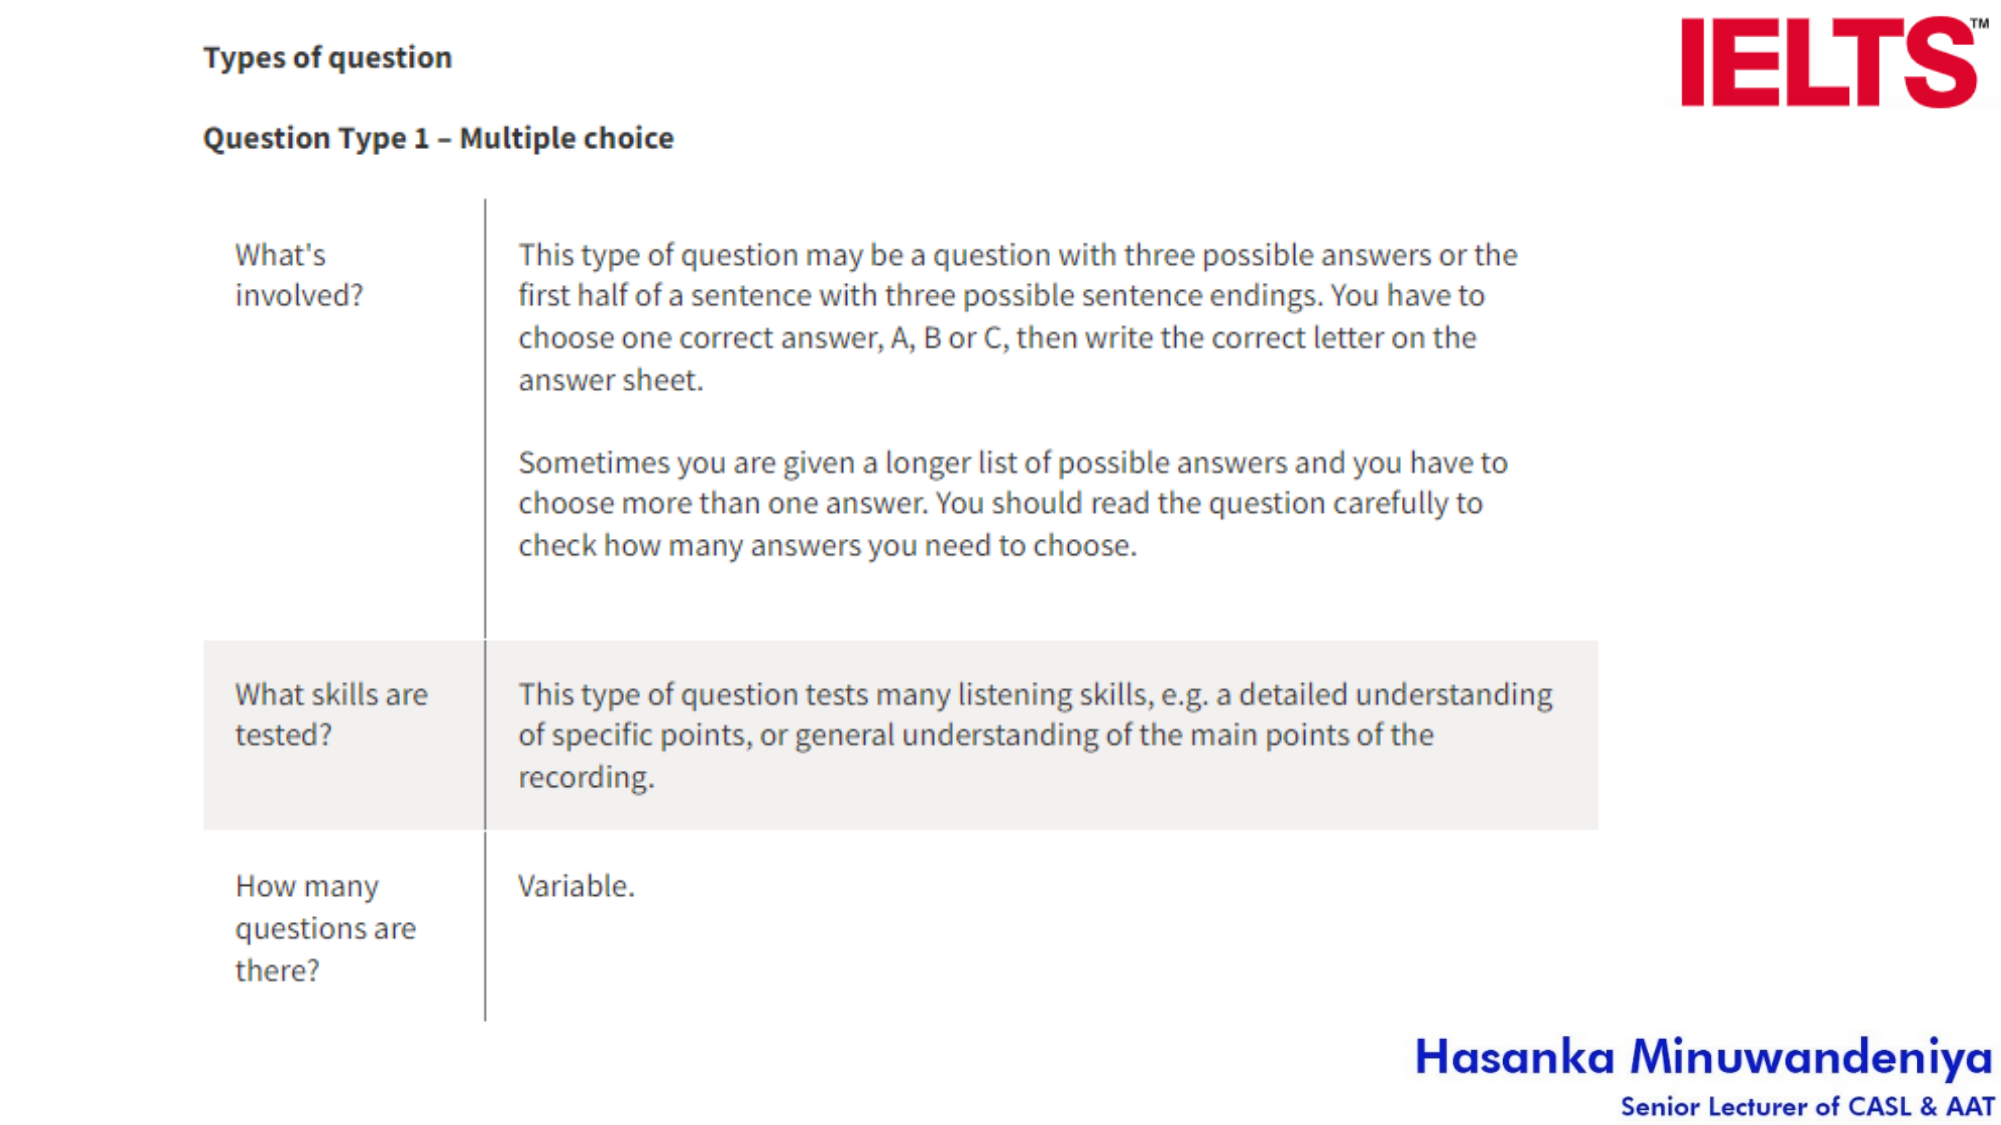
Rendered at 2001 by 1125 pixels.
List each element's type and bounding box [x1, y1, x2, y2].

picture [1665, 0, 2000, 118]
picture [184, 34, 2000, 1125]
